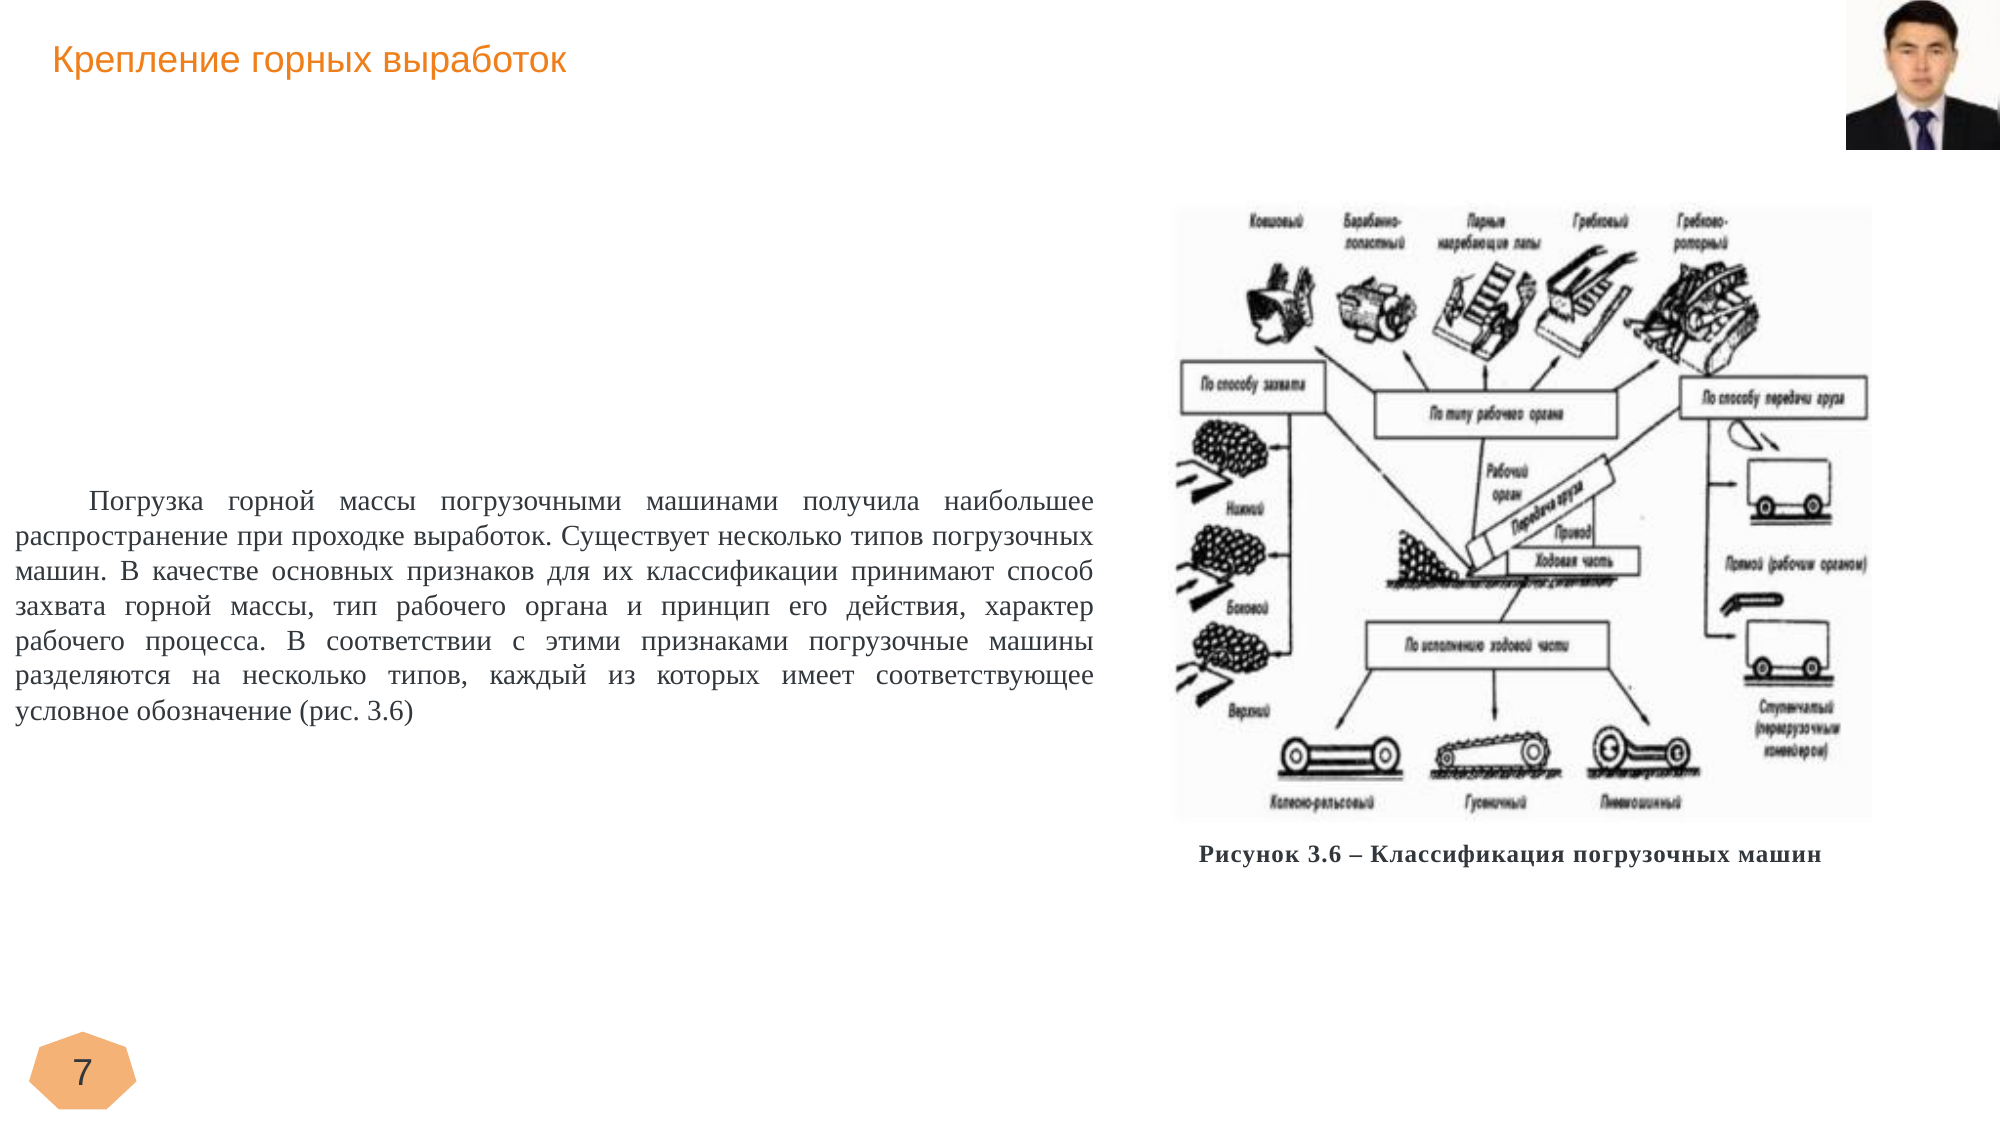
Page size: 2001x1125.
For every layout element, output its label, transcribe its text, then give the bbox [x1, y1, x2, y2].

text_box Рисунок 3.6 – Классификация погрузочных машин [1133, 842, 1889, 875]
title Крепление горных выработок [52, 0, 1789, 116]
picture [1846, 0, 2000, 150]
picture [1122, 186, 1972, 823]
text_box 7 [26, 1029, 139, 1112]
text_box Погрузка горной массы погрузочными машинами получила наибольшее распространение при проходке выработок. Существует несколько типов погрузочных машин. В качестве основных признаков для их классификации принимают способ захвата горной массы, тип рабочего органа и принцип его действия, характер рабочего процесса. В соответствии с этими признаками погрузочные машины разделяются на несколько типов, каждый из которых имеет соответствующее условное обозначение (рис. 3.6) [0, 473, 1110, 769]
